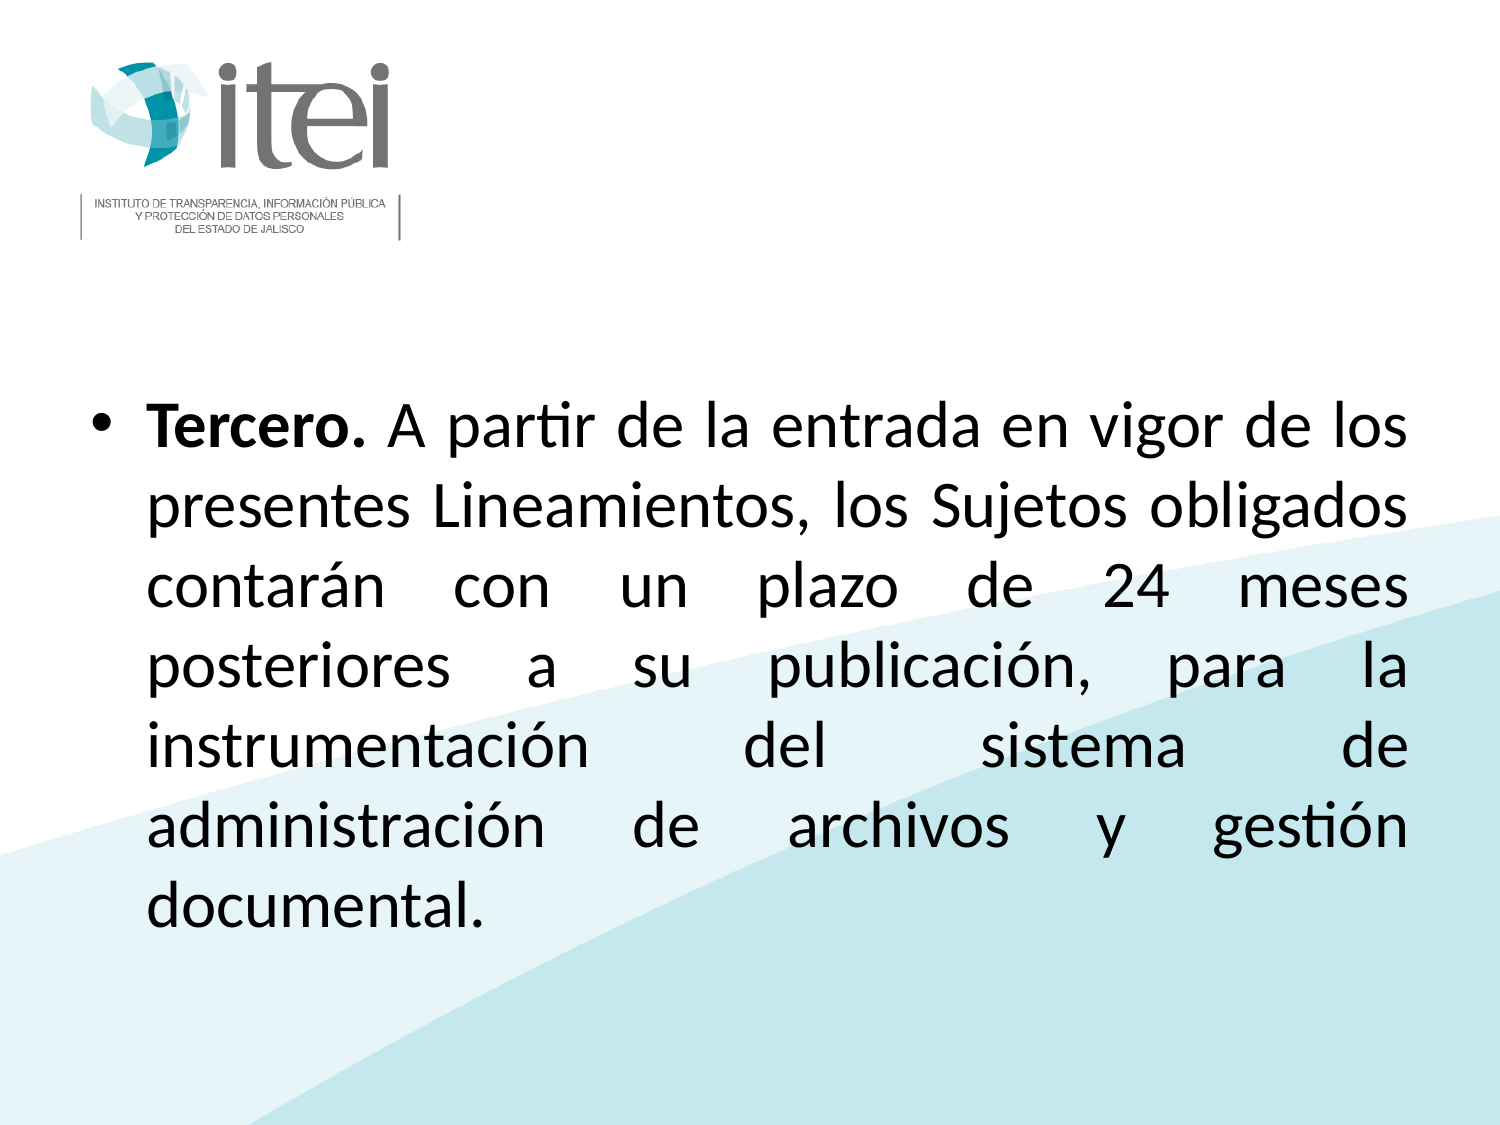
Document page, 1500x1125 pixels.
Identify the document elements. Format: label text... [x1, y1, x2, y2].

list Tercero. A partir de la entrada en vigor de los presentes Lineamientos, los Sujetos obligados contarán con un plazo de 24 meses posteriores a su publicación, para la instrumentación del sistema de administración de archivos y gestión documental. [75, 373, 1425, 1005]
picture [0, 0, 1500, 1125]
